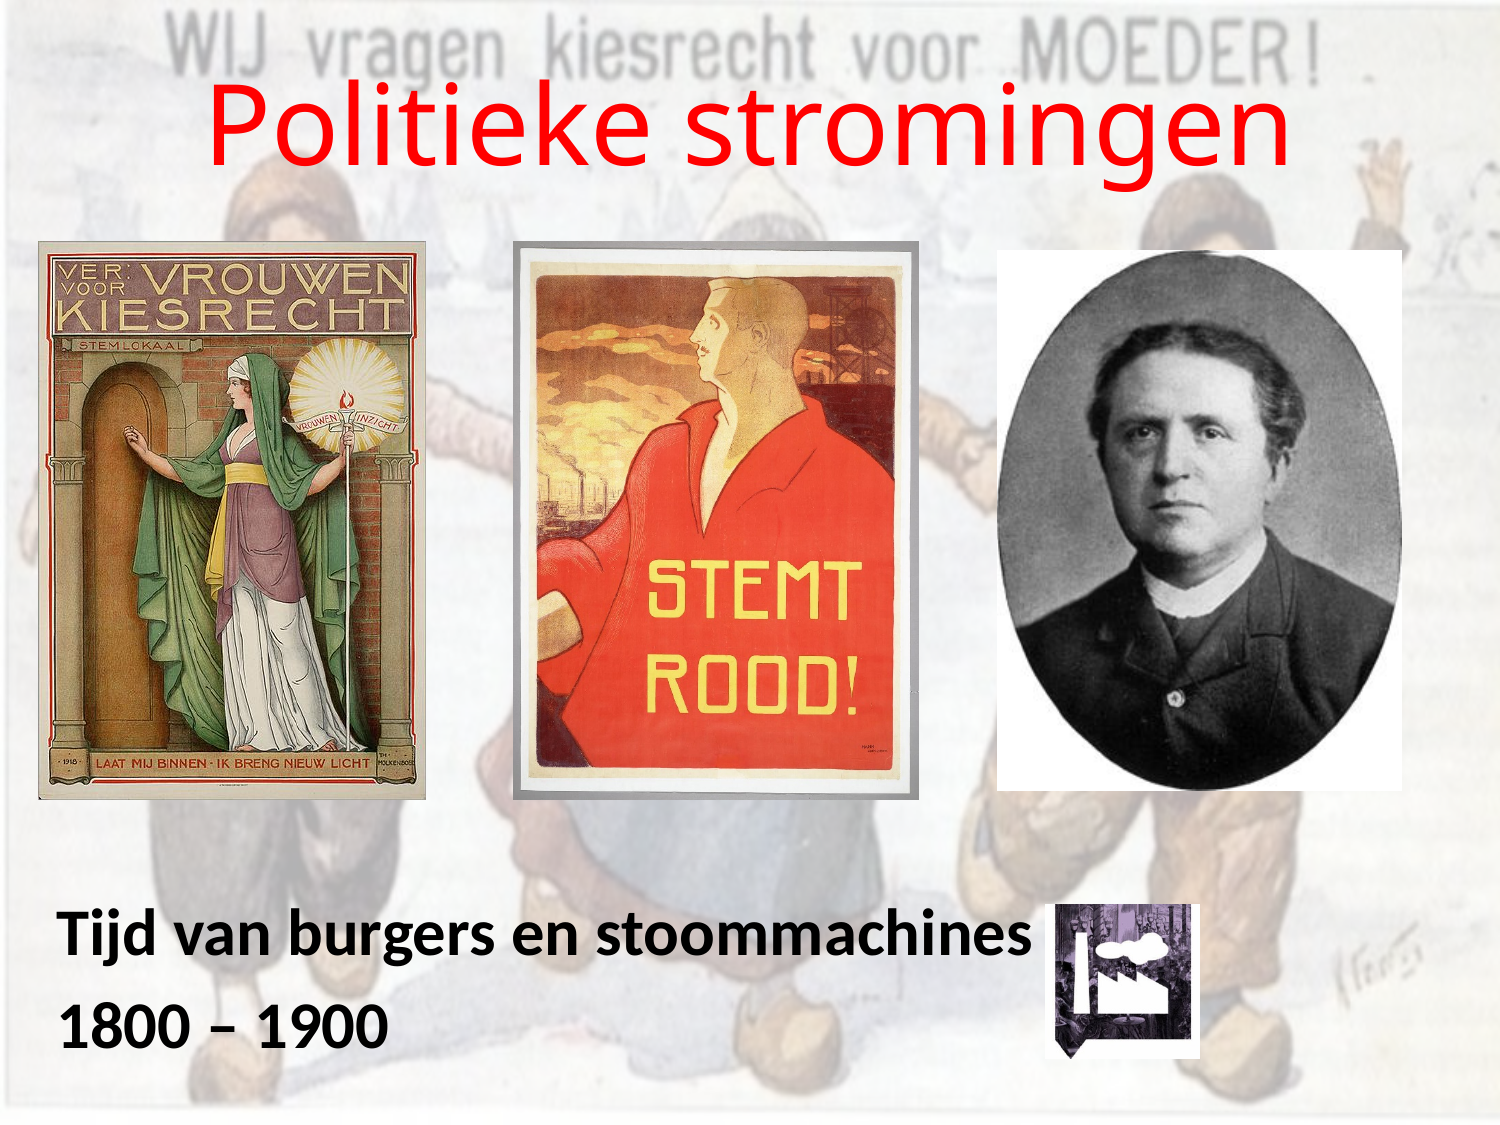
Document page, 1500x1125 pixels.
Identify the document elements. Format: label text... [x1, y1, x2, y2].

picture [997, 250, 1403, 791]
picture [1045, 904, 1200, 1060]
subtitle Tijd van burgers en stoommachines 1800 – 1900 [41, 881, 1050, 1125]
picture [513, 240, 919, 801]
title Politieke stromingen [0, 0, 1500, 242]
picture [38, 240, 426, 801]
